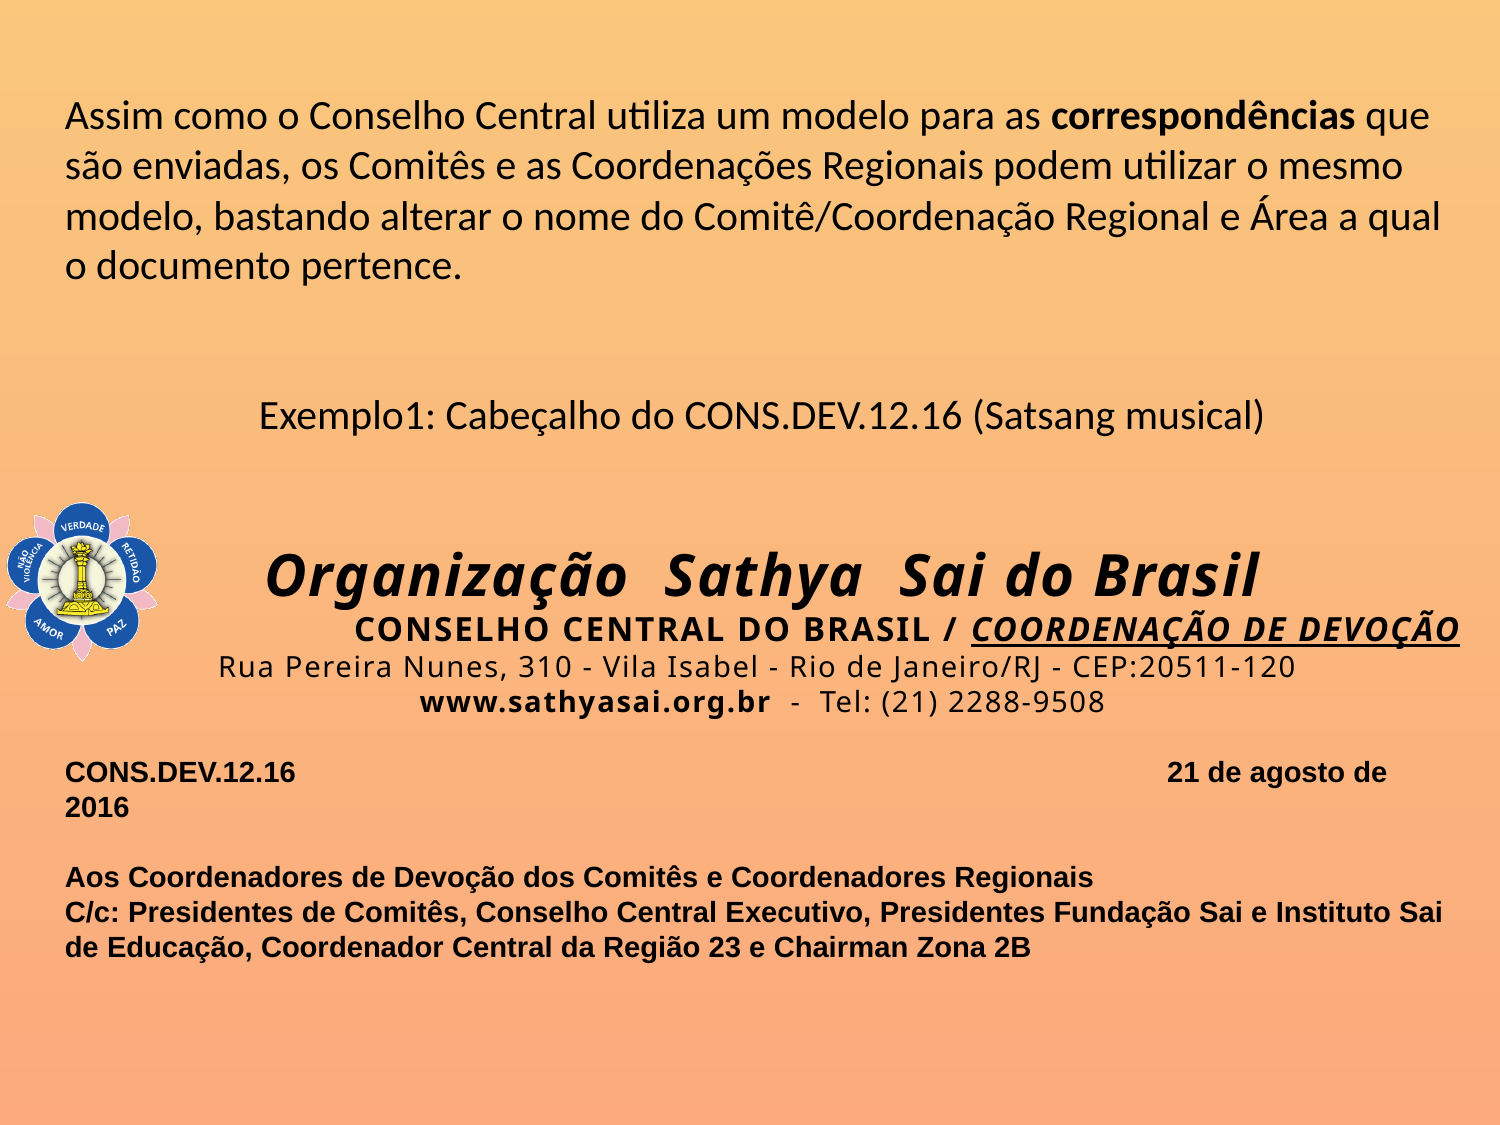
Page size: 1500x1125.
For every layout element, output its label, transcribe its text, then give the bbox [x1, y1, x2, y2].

text_box Assim como o Conselho Central utiliza um modelo para as correspondências que são enviadas, os Comitês e as Coordenações Regionais podem utilizar o mesmo modelo, bastando alterar o nome do Comitê/Coordenação Regional e Área a qual o documento pertence. Exemplo1: Cabeçalho do CONS.DEV.12.16 (Satsang musical) Organização Sathya Sai do Brasil CONSELHO CENTRAL DO BRASIL / COORDENAÇÃO DE DEVOÇÃO Rua Pereira Nunes, 310 - Vila Isabel - Rio de Janeiro/RJ - CEP:20511-120 www.sathyasai.org.br - Tel: (21) 2288-9508 CONS.DEV.12.16 21 de agosto de 2016 Aos Coordenadores de Devoção dos Comitês e Coordenadores Regionais C/c: Presidentes de Comitês, Conselho Central Executivo, Presidentes Fundação Sai e Instituto Sai de Educação, Coordenador Central da Região 23 e Chairman Zona 2B [49, 80, 1475, 1041]
picture [0, 499, 168, 667]
